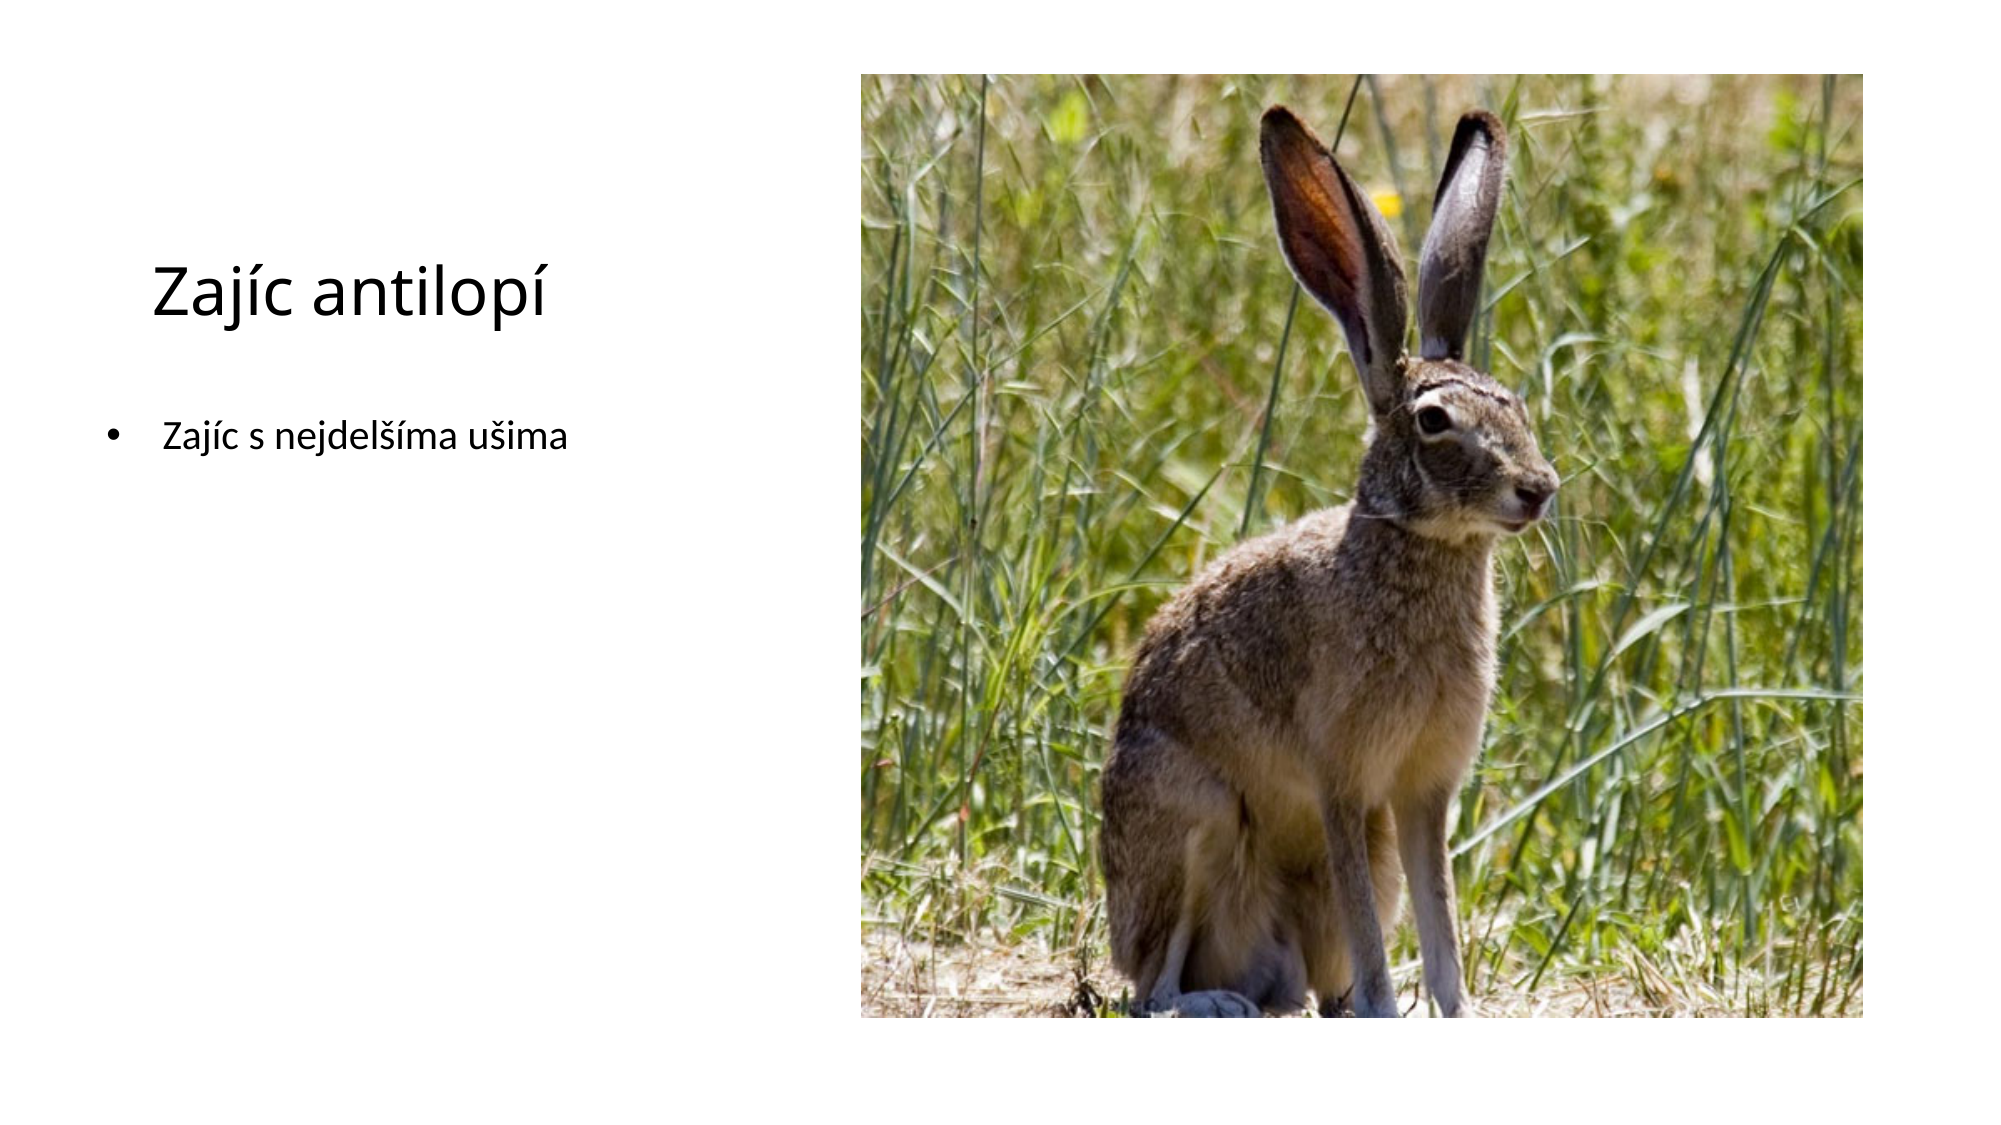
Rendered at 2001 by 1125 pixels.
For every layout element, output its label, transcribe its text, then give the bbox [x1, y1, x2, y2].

title Zajíc antilopí [137, 75, 783, 338]
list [860, 74, 1863, 1018]
list Zajíc s nejdelšíma ušima [91, 406, 737, 687]
